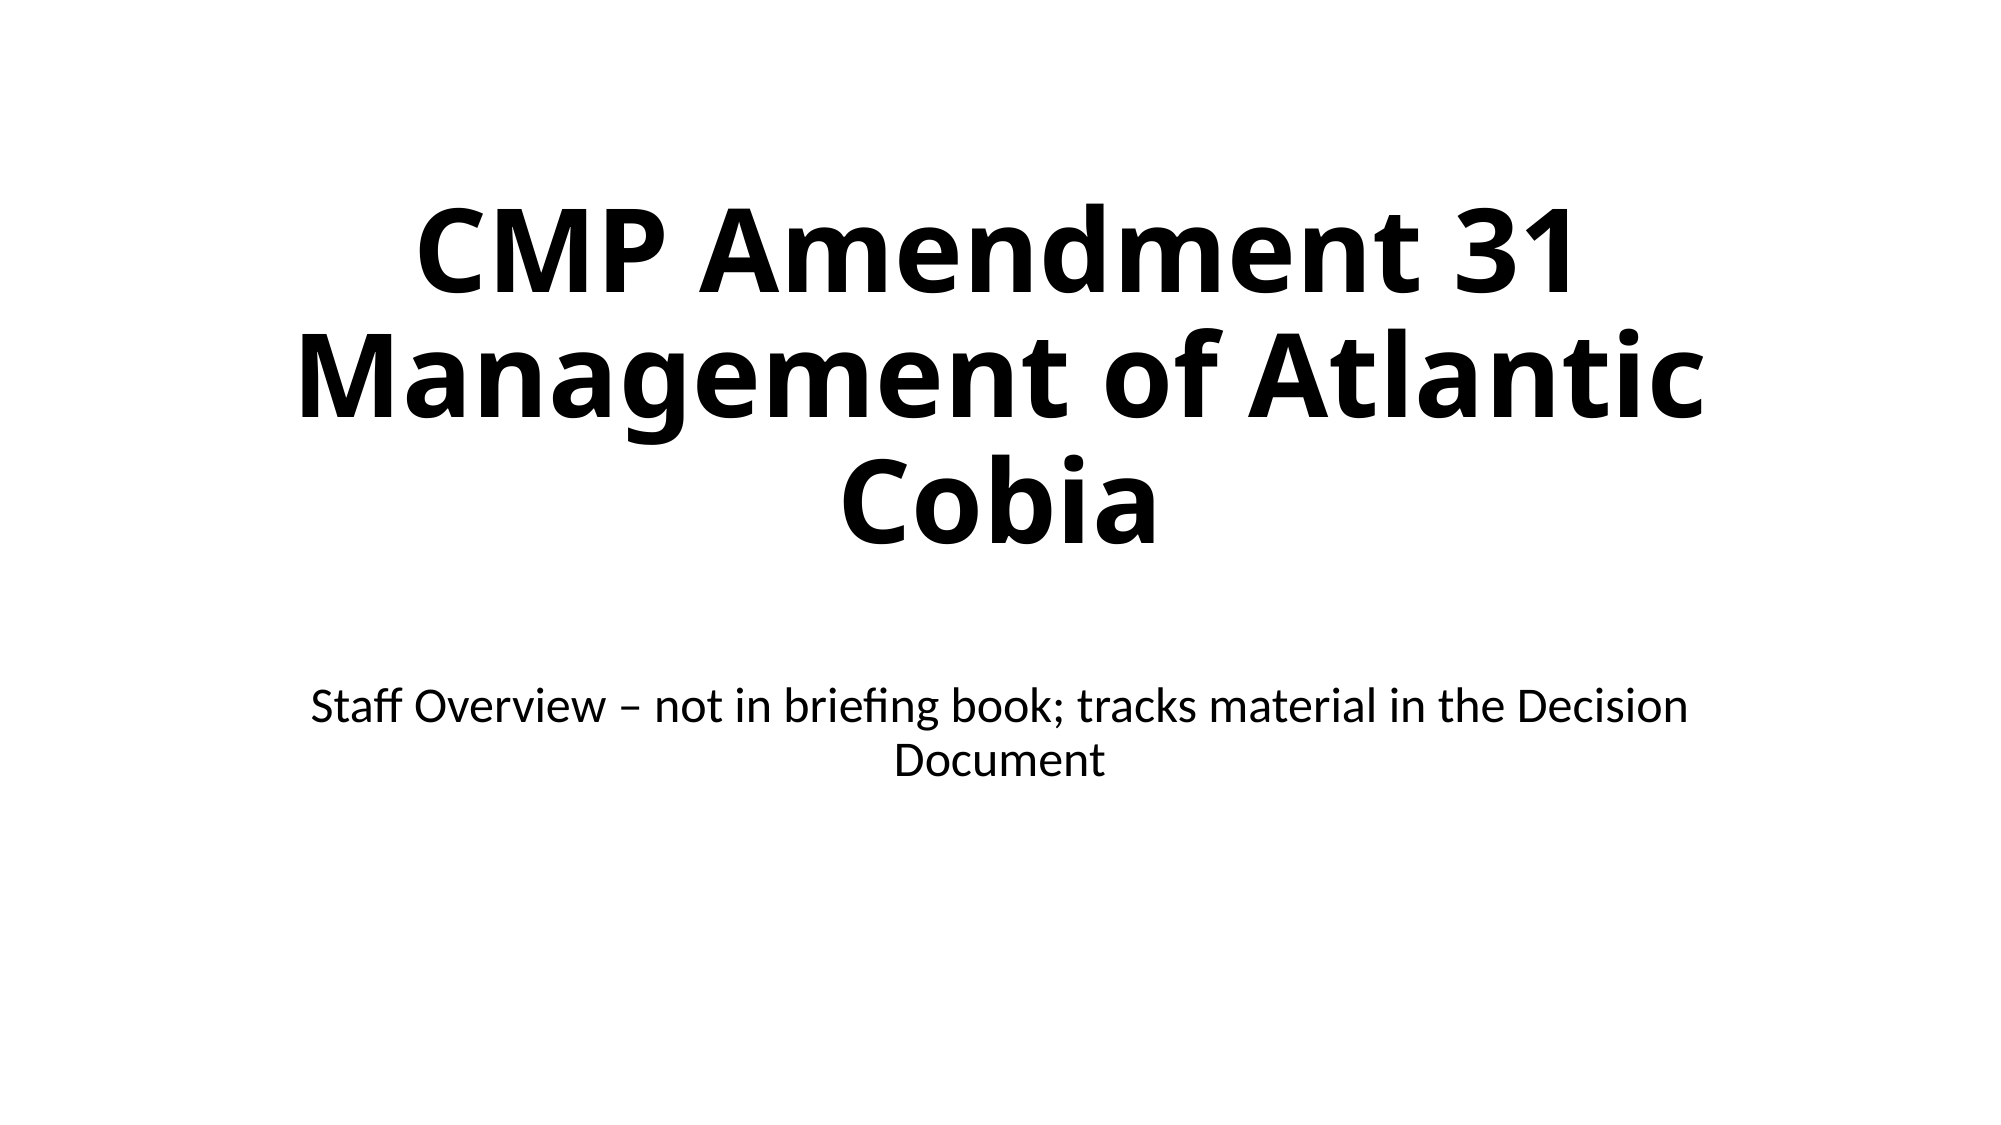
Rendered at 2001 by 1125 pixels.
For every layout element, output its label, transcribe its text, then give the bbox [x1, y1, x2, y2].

title CMP Amendment 31 Management of Atlantic Cobia [249, 184, 1750, 576]
subtitle Staff Overview – not in briefing book; tracks material in the Decision Document [249, 590, 1750, 863]
